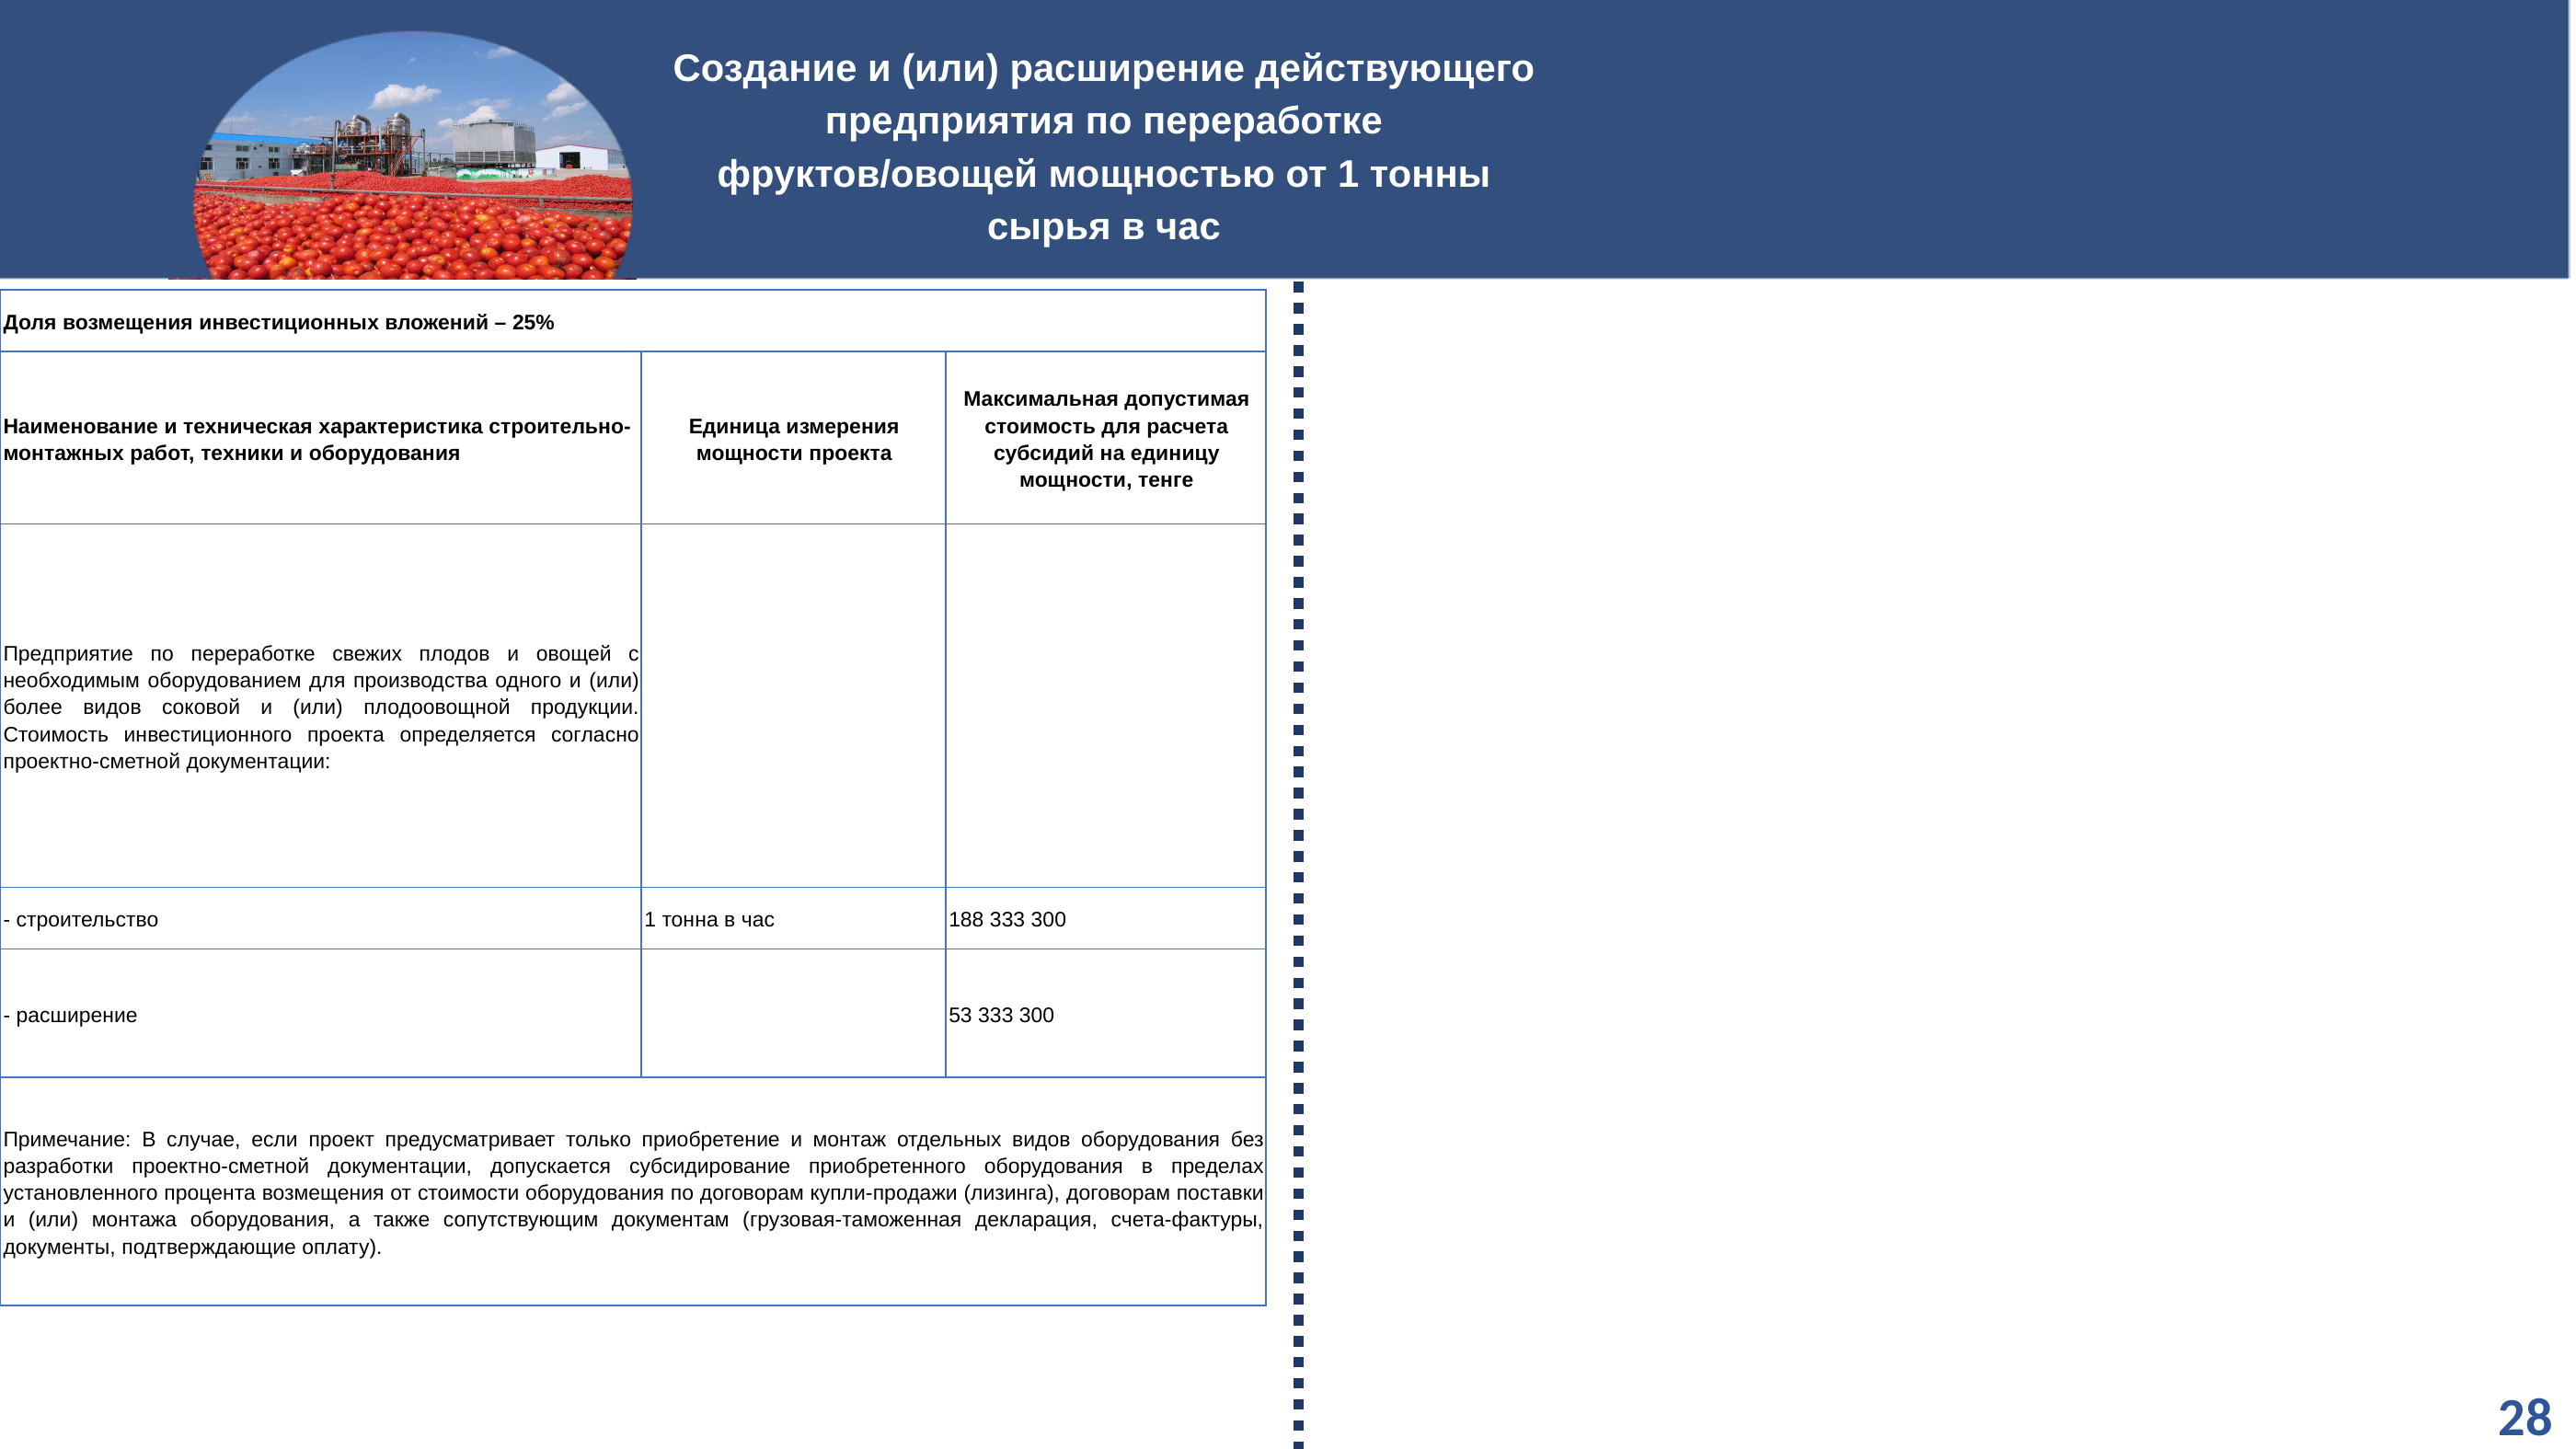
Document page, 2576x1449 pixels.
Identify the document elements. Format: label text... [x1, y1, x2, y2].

table_cell - расширение [1, 949, 640, 1076]
table_cell - строительство [1, 888, 640, 949]
table_header Доля возмещения инвестиционных вложений – 25% [1, 291, 1265, 351]
table_cell Наименование и техническая характеристика строительно-монтажных работ, техники и оборудования [1, 352, 640, 523]
picture [0, 0, 2570, 280]
table_cell [947, 524, 1265, 887]
table_cell Максимальная допустимая стоимость для расчета субсидий на единицу мощности, тенге [947, 352, 1265, 523]
table_cell [642, 524, 945, 887]
table_cell 53 333 300 [947, 949, 1265, 1076]
table_cell 1 тонна в час [642, 888, 945, 949]
table_cell Единица измерения мощности проекта [642, 352, 945, 523]
table_cell Примечание: В случае, если проект предусматривает только приобретение и монтаж отдельных видов оборудования без разработки проектно-сметной документации, допускается субсидирование приобретенного оборудования в пределах установленного процента возмещения от стоимости оборудования по договорам купли-продажи (лизинга), договорам поставки и (или) монтажа оборудования, а также сопутствующим документам (грузовая-таможенная декларация, счета-фактуры, документы, подтверждающие оплату). [1, 1078, 1265, 1305]
text_box 28 [2483, 1375, 2567, 1449]
table_cell 188 333 300 [947, 888, 1265, 949]
table_cell Предприятие по переработке свежих плодов и овощей с необходимым оборудованием для производства одного и (или) более видов соковой и (или) плодоовощной продукции. Стоимость инвестиционного проекта определяется согласно проектно-сметной документации: [1, 524, 640, 887]
table_cell [642, 949, 945, 1076]
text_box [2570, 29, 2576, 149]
